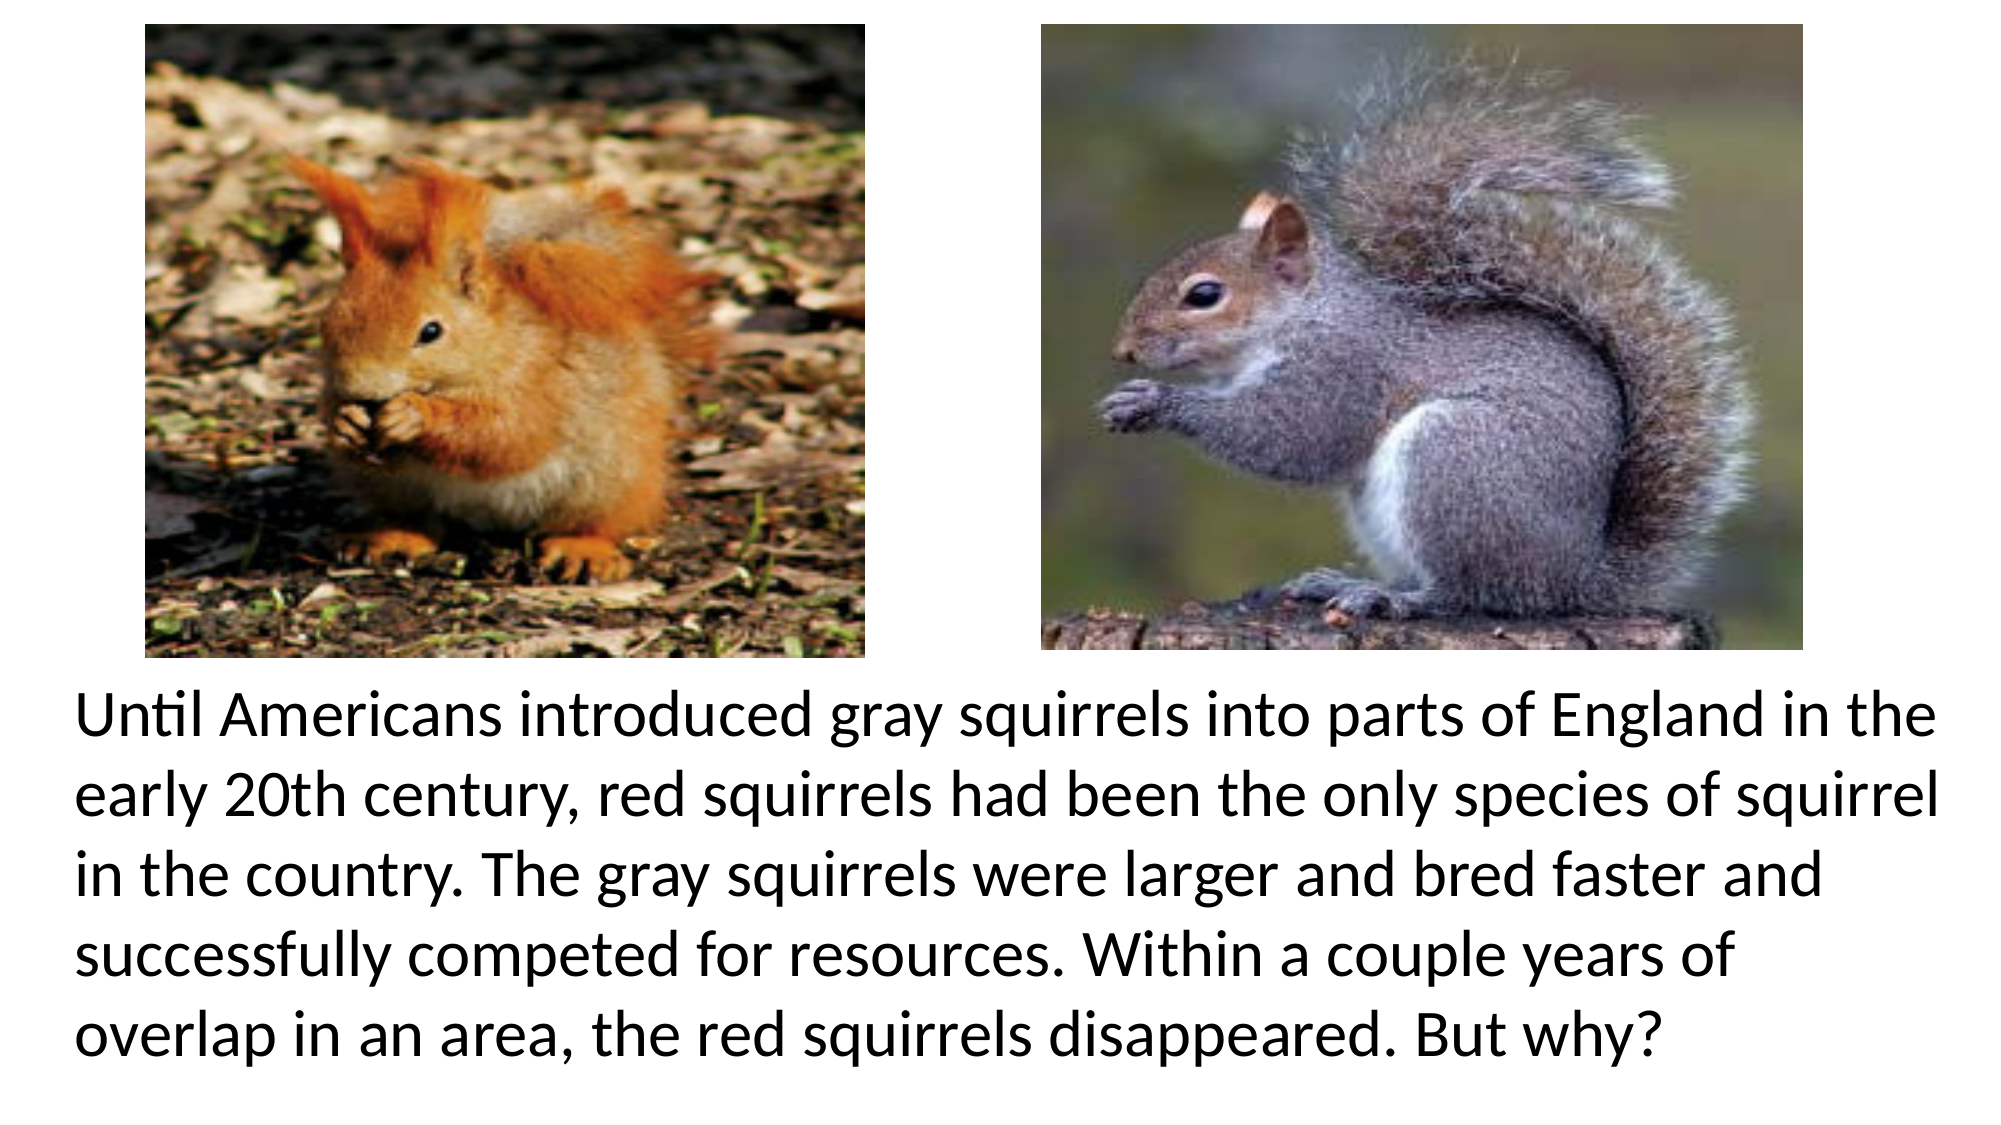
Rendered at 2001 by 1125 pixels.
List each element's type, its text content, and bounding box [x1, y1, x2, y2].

picture [1041, 24, 1803, 650]
picture [145, 24, 865, 658]
text_box Until Americans introduced gray squirrels into parts of England in the early 20th century, red squirrels had been the only species of squirrel in the country. The gray squirrels were larger and bred faster and successfully competed for resources. Within a couple years of overlap in an area, the red squirrels disappeared. But why? [60, 662, 1961, 1077]
